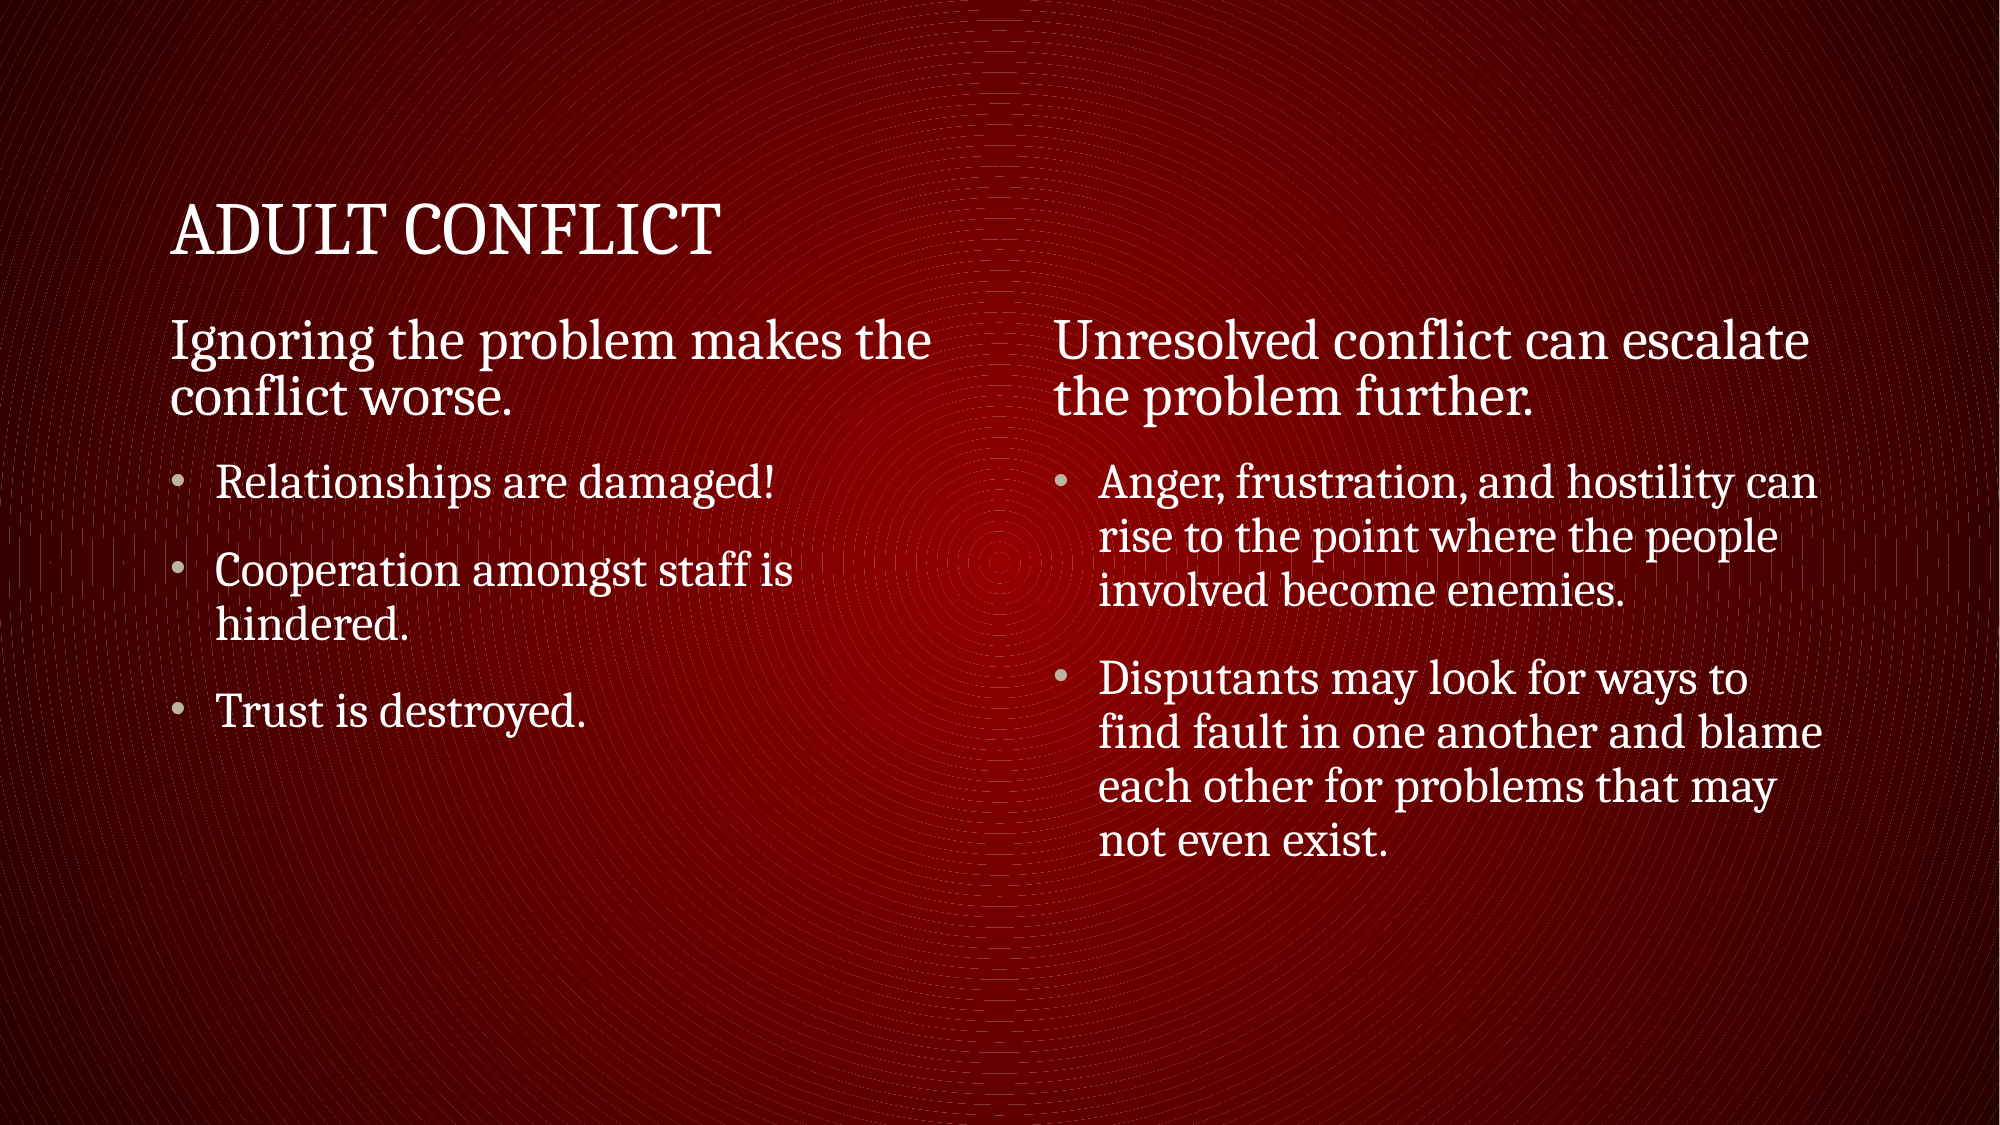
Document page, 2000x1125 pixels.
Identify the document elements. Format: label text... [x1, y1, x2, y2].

list Unresolved conflict can escalate the problem further. [1033, 295, 1850, 445]
list Anger, frustration, and hostility can rise to the point where the people involved become enemies. Disputants may look for ways to find fault in one another and blame each other for problems that may not even exist. [1033, 445, 1850, 1030]
title Adult Conflict [149, 79, 1850, 280]
list Ignoring the problem makes the conflict worse. [149, 295, 967, 445]
list Relationships are damaged! Cooperation amongst staff is hindered. Trust is destroyed. [149, 445, 967, 1030]
